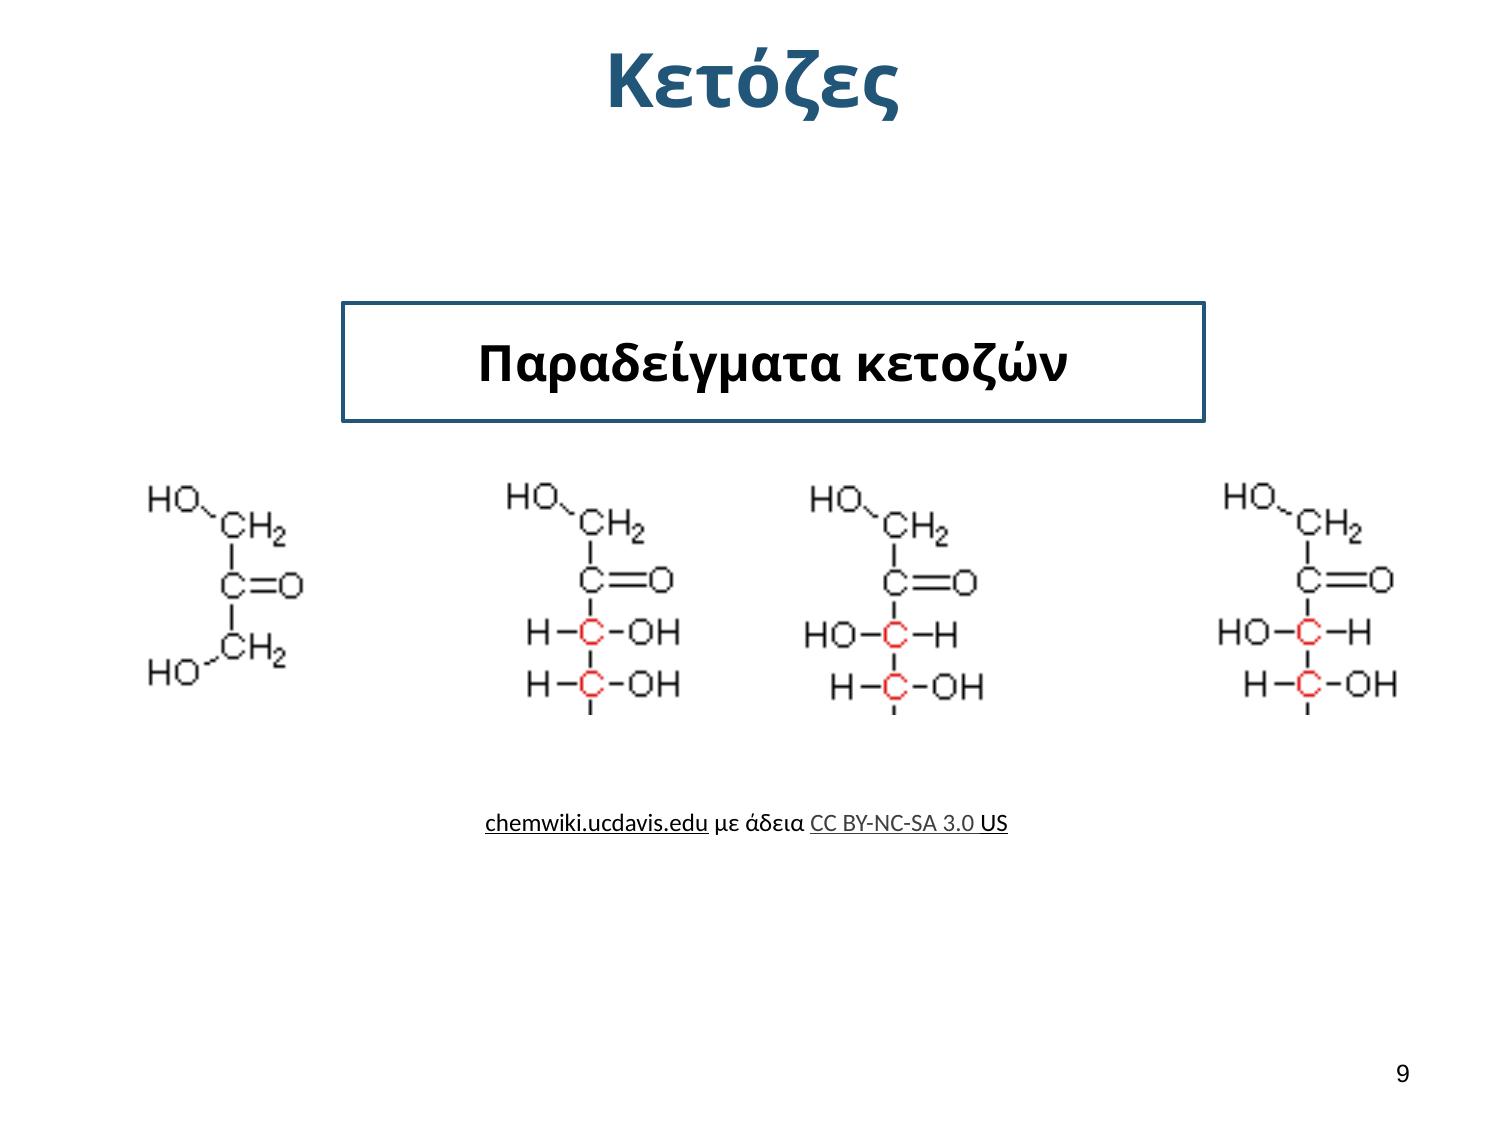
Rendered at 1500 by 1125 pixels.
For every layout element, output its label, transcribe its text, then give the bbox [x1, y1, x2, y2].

title Κετόζες [64, 3, 1439, 153]
slide_number 8 [1074, 1042, 1425, 1103]
text_box chemwiki.ucdavis.edu με άδεια CC BY-NC-SA 3.0 US [374, 798, 1125, 844]
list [75, 432, 1472, 715]
text_box Παραδείγματα κετοζών [341, 301, 1206, 423]
